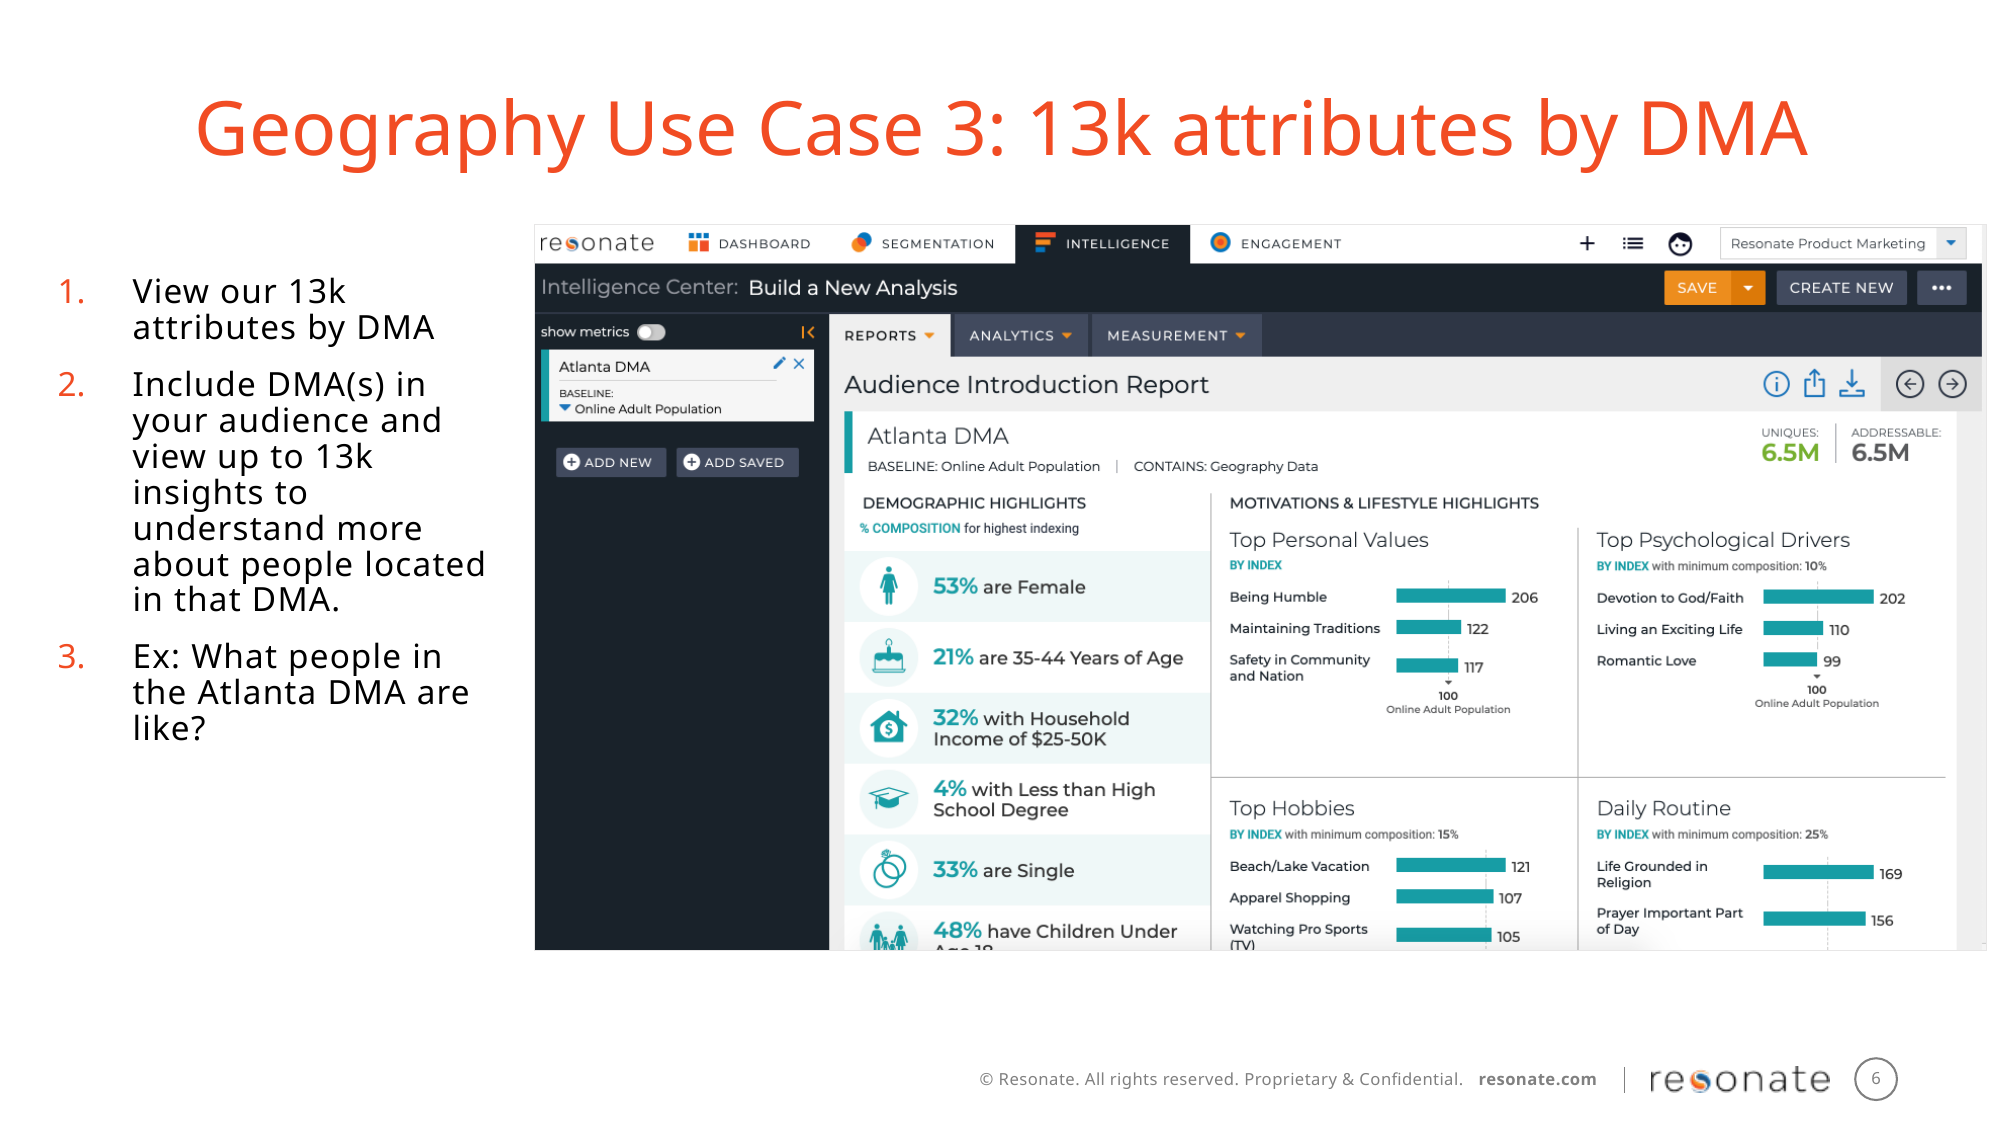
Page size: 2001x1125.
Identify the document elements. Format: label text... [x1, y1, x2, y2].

list Geography Use Case 3: 13k attributes by DMA [110, 79, 1894, 184]
picture [534, 224, 1987, 951]
picture [1651, 1066, 1830, 1093]
list View our 13k attributes by DMA Include DMA(s) in your audience and view up to 13k insights to understand more about people located in that DMA. Ex: What people in the Atlanta DMA are like? [42, 267, 509, 1031]
